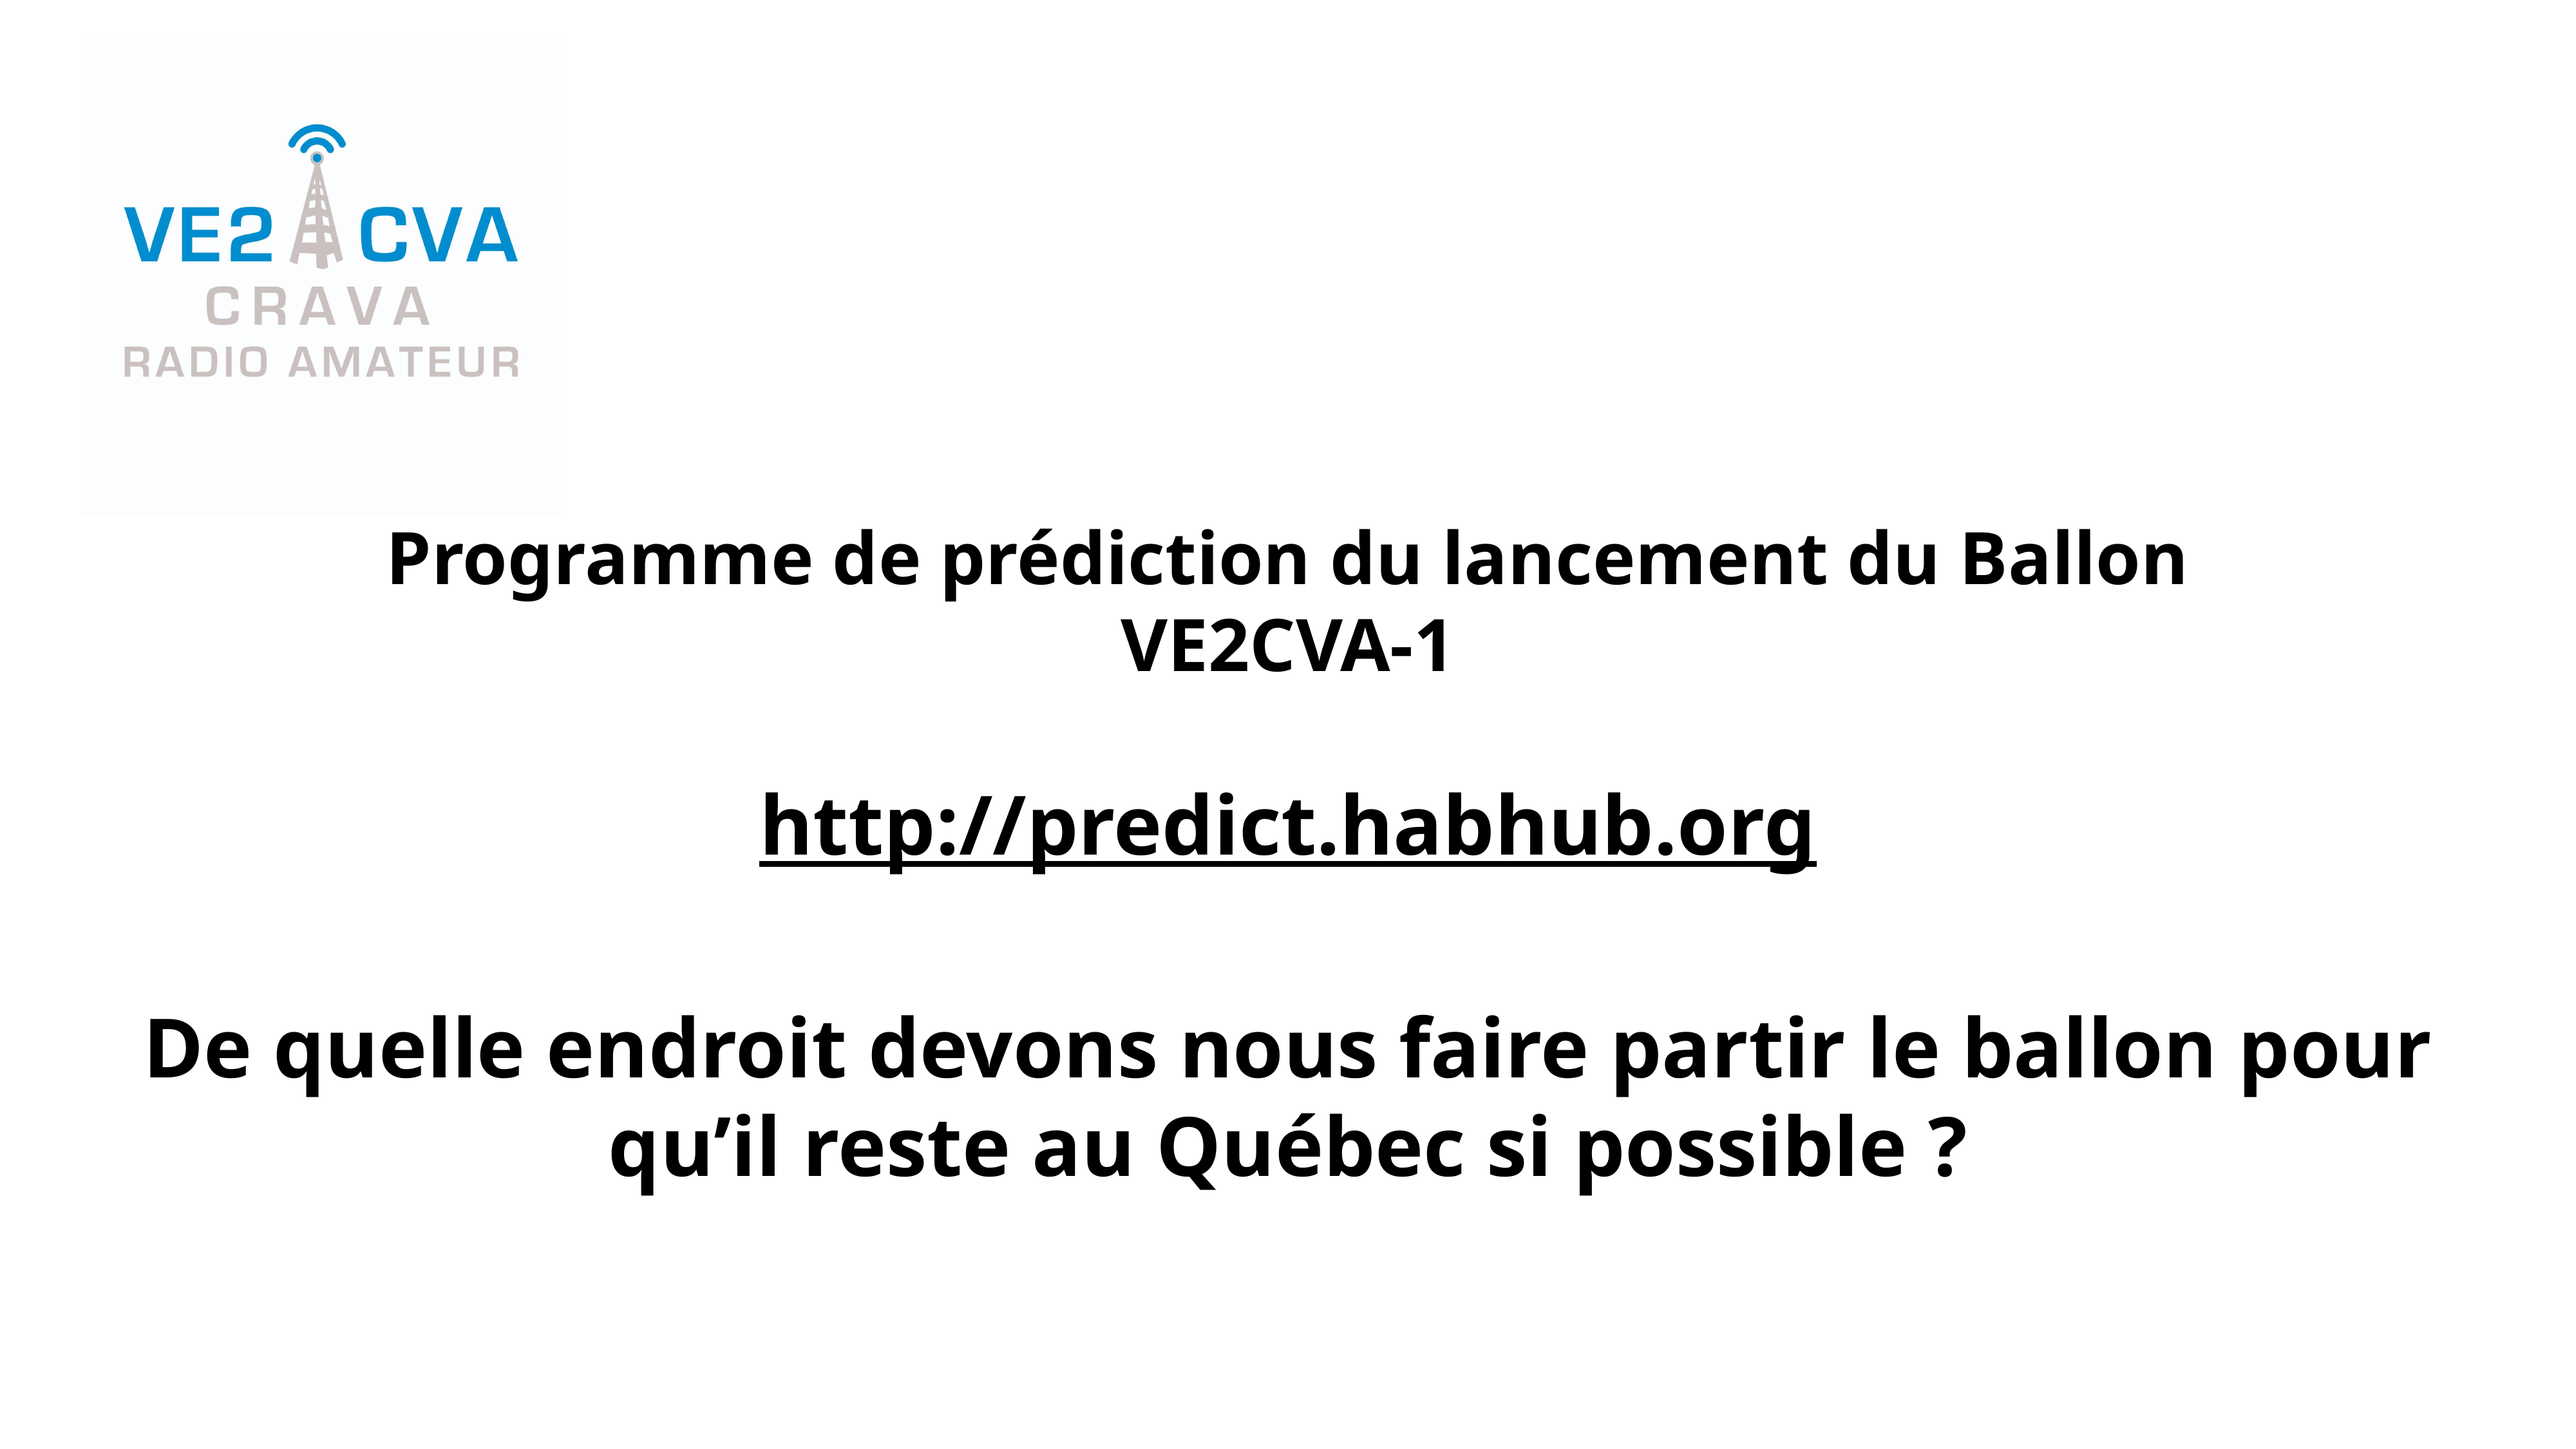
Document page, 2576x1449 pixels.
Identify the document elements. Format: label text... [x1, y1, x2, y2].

text_box Programme de prédiction du lancement du Ballon VE2CVA-1 http://predict.habhub.org De quelle endroit devons nous faire partir le ballon pour qu’il reste au Québec si possible ? [95, 507, 2481, 1394]
picture [80, 34, 562, 516]
